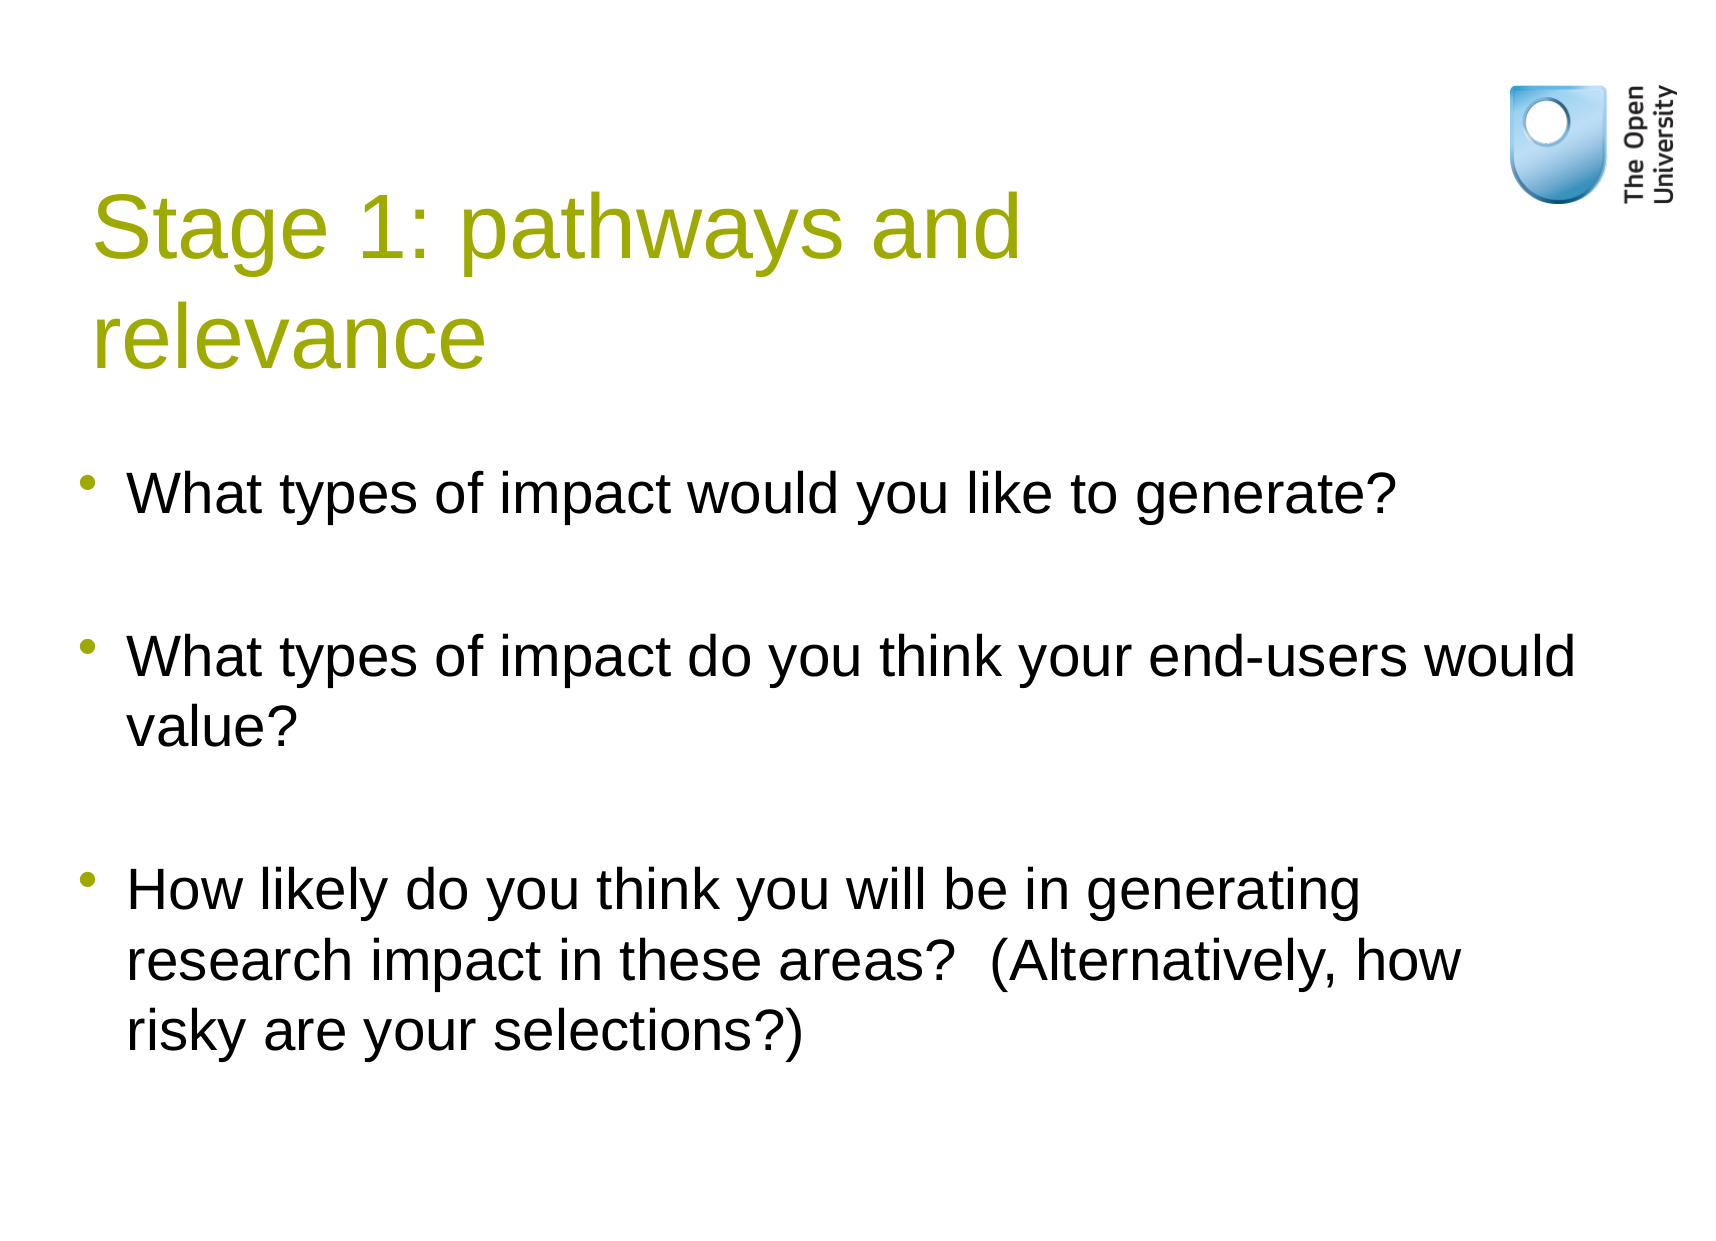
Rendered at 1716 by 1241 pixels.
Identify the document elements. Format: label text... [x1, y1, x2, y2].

picture [1510, 85, 1677, 205]
title Stage 1: pathways and relevance [78, 159, 1307, 396]
list What types of impact would you like to generate? What types of impact do you think your end-users would value? How likely do you think you will be in generating research impact in these areas? (Alternatively, how risky are your selections?) [64, 448, 1609, 1084]
